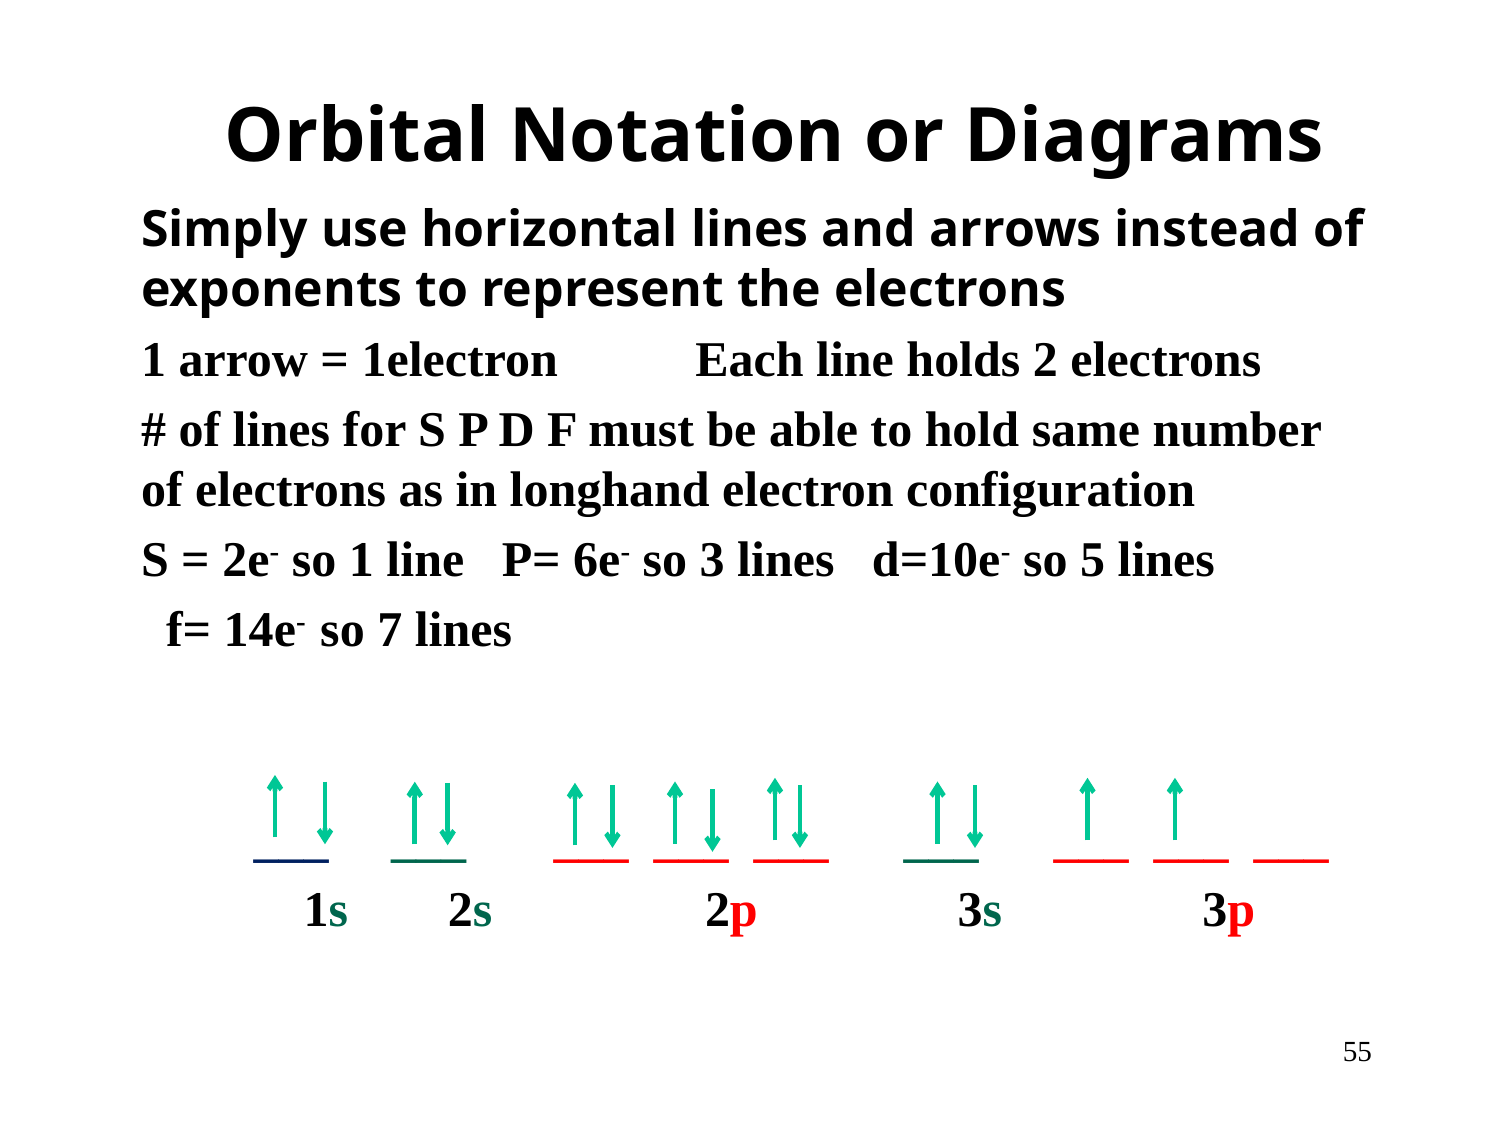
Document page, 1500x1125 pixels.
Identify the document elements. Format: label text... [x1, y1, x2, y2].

title Orbital Notation or Diagrams [137, 37, 1413, 226]
slide_number 55 [1074, 1024, 1388, 1101]
list Simply use horizontal lines and arrows instead of exponents to represent the electrons 1 arrow = 1electron Each line holds 2 electrons # of lines for S P D F must be able to hold same number of electrons as in longhand electron configuration S = 2e- so 1 line P= 6e- so 3 lines d=10e- so 5 lines f= 14e- so 7 lines ___ ___ ___ ___ ___ ___ ___ ___ ___ 1s 2s 2p 3s 3p [112, 188, 1388, 977]
